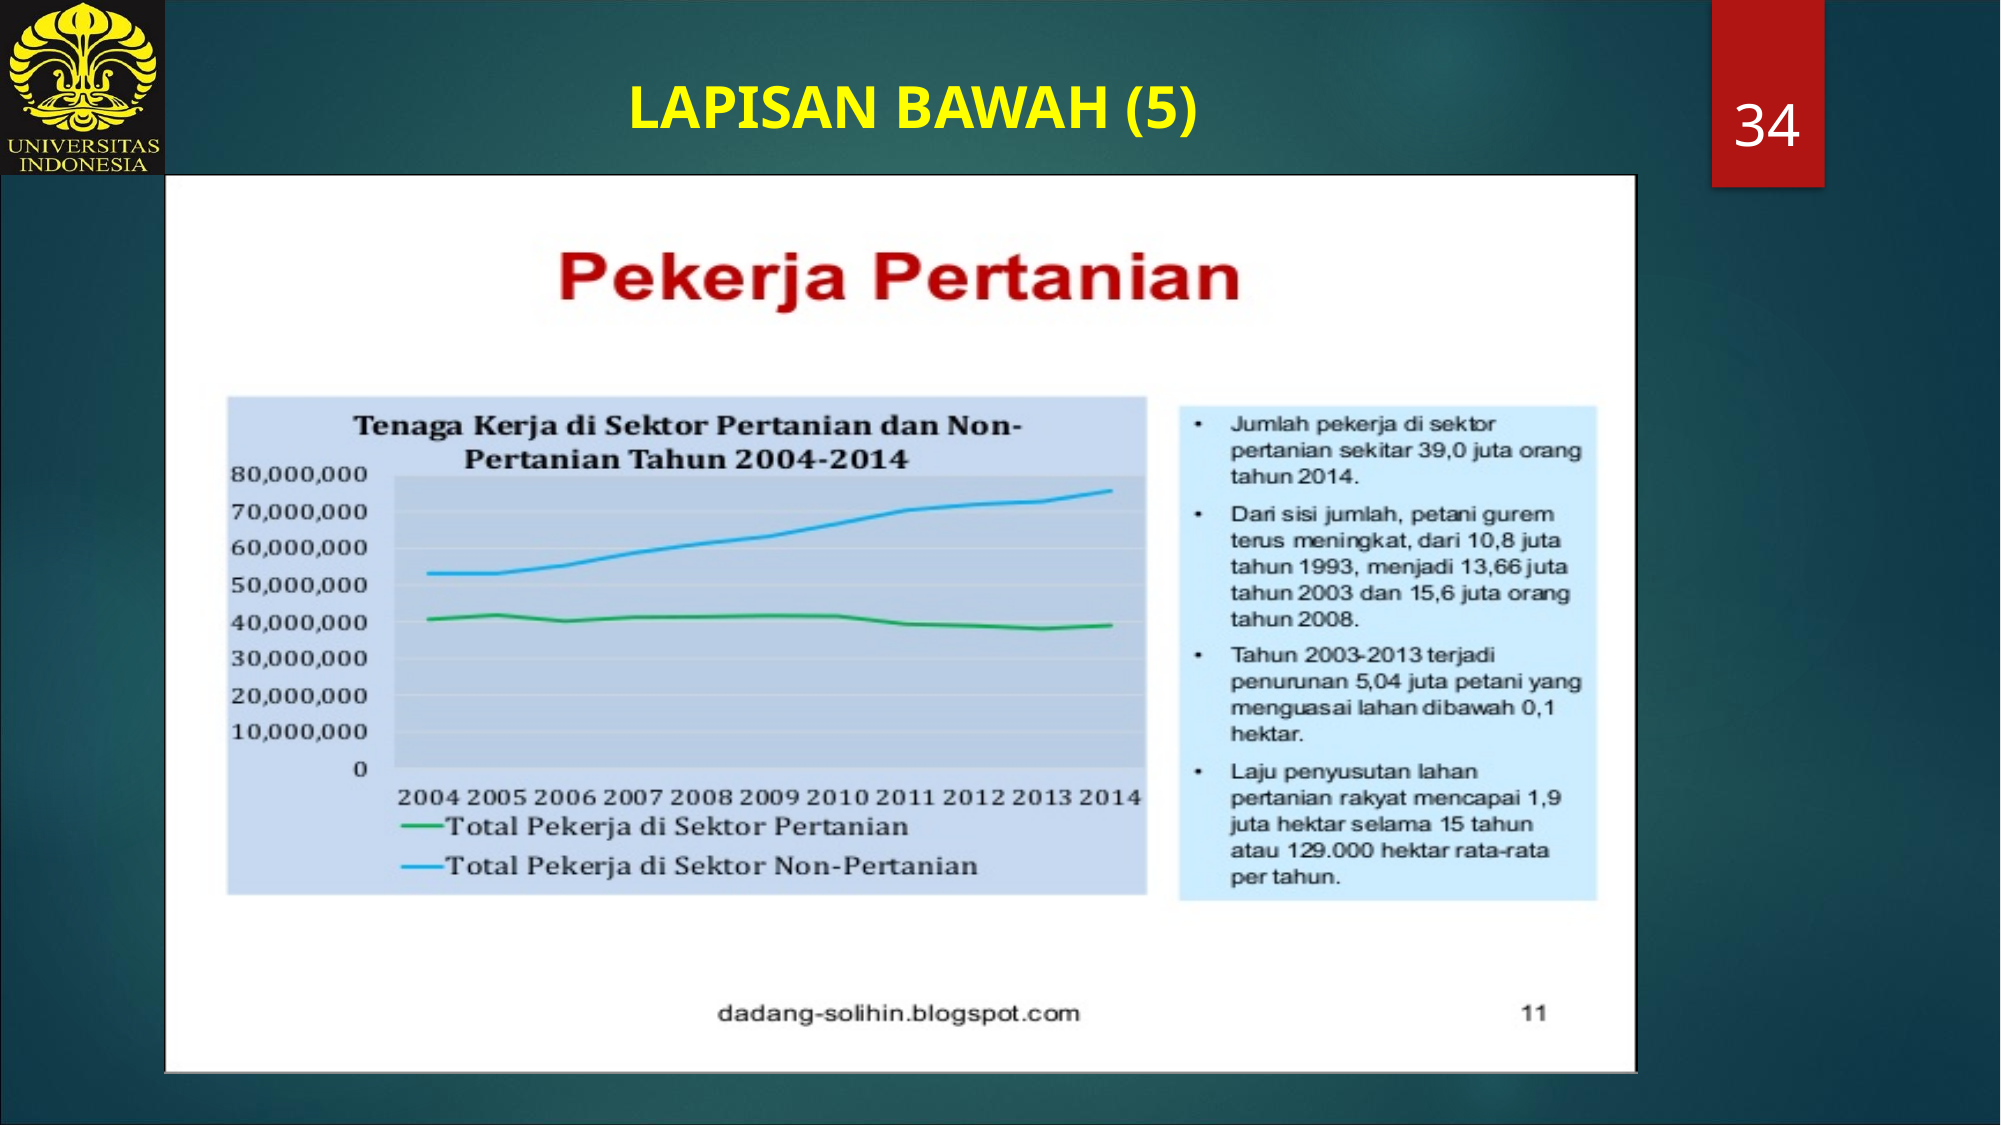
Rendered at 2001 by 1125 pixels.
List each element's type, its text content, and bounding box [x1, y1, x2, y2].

slide_number 34 [1698, 48, 1836, 175]
title LAPISAN BAWAH (5) [189, 87, 1638, 148]
picture [0, 0, 2001, 1125]
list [163, 174, 1638, 1074]
